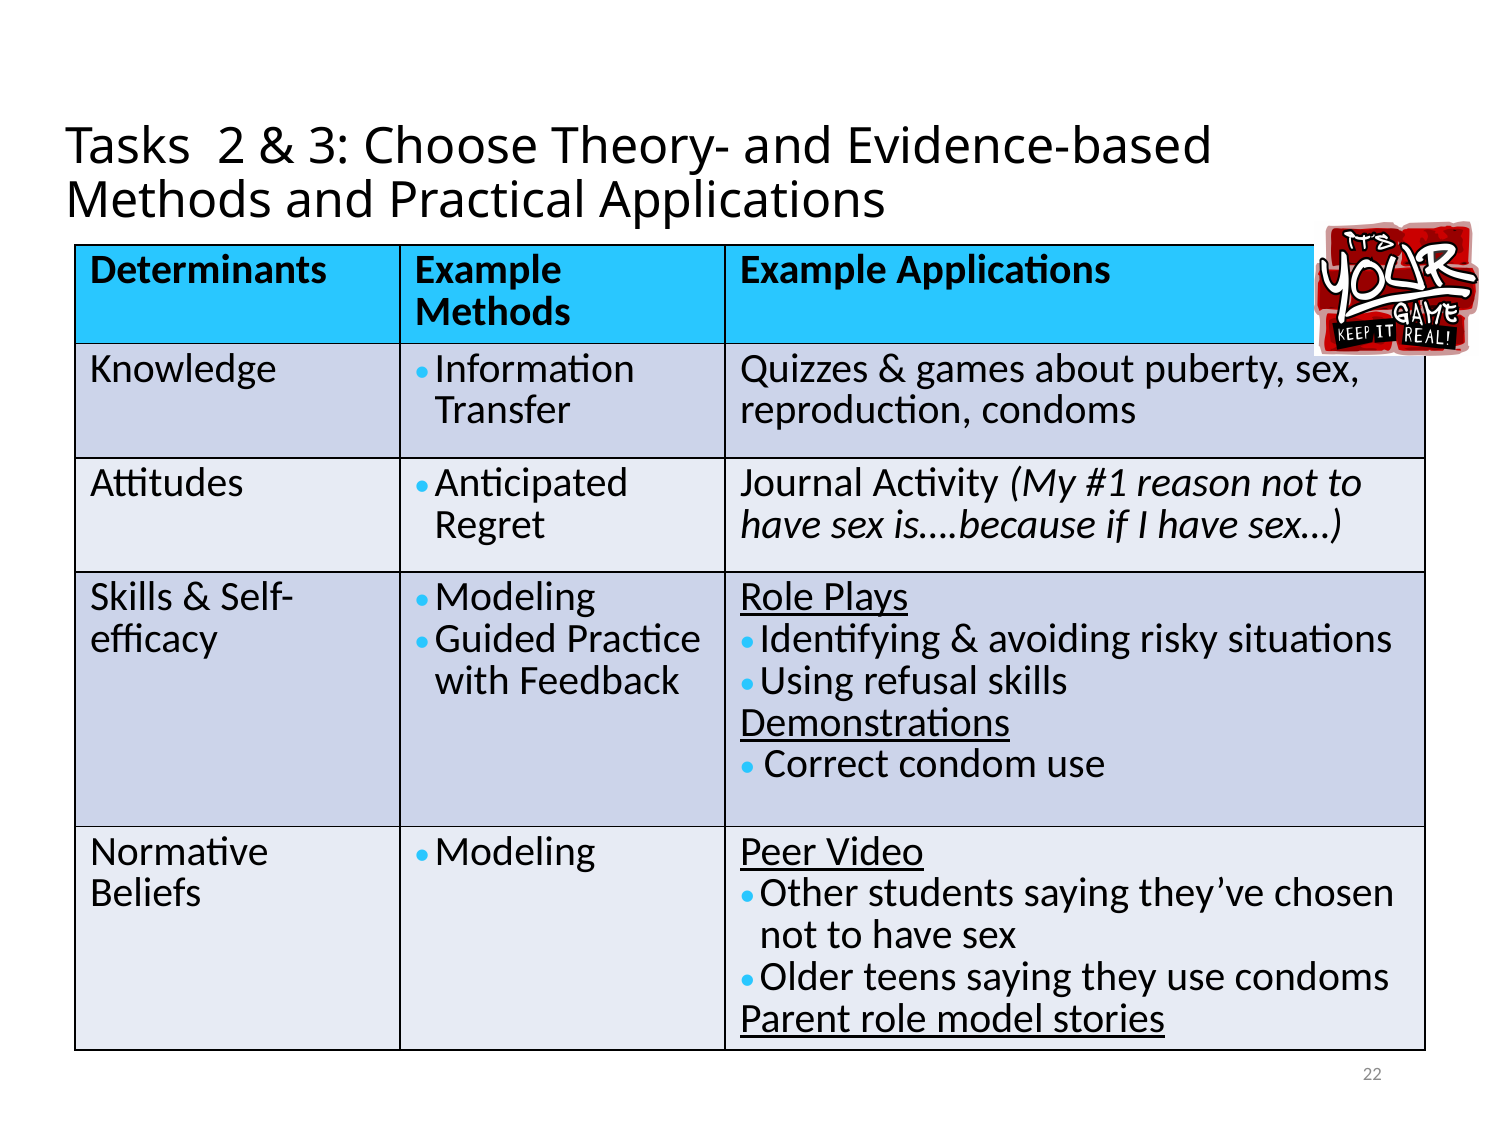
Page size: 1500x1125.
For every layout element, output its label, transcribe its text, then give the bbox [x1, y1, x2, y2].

table_cell Role Plays Identifying & avoiding risky situations Using refusal skills Demonstrations Correct condom use [726, 573, 1424, 826]
title Tasks 2 & 3: Choose Theory- and Evidence-based Methods and Practical Applications [50, 112, 1438, 330]
table_cell Normative Beliefs [76, 827, 399, 1049]
table_header Example Applications [726, 246, 1314, 343]
table_cell Attitudes [76, 459, 399, 571]
table_cell Knowledge [76, 344, 399, 457]
table_header Determinants [76, 246, 399, 343]
table_cell Quizzes & games about puberty, sex, reproduction, condoms [726, 344, 1424, 457]
slide_number 22 [1059, 1051, 1397, 1103]
table_cell Peer Video Other students saying they’ve chosen not to have sex Older teens saying they use condoms Parent role model stories [726, 827, 1424, 1049]
table_cell Journal Activity (My #1 reason not to have sex is….because if I have sex…) [726, 459, 1424, 571]
table_cell Modeling Guided Practice with Feedback [401, 573, 724, 826]
table_cell Modeling [401, 827, 724, 1049]
table_cell Skills & Self-efficacy [76, 573, 399, 826]
table_cell Information Transfer [401, 344, 724, 457]
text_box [1314, 221, 1479, 356]
table_cell Anticipated Regret [401, 459, 724, 571]
table_header Example Methods [401, 246, 724, 343]
